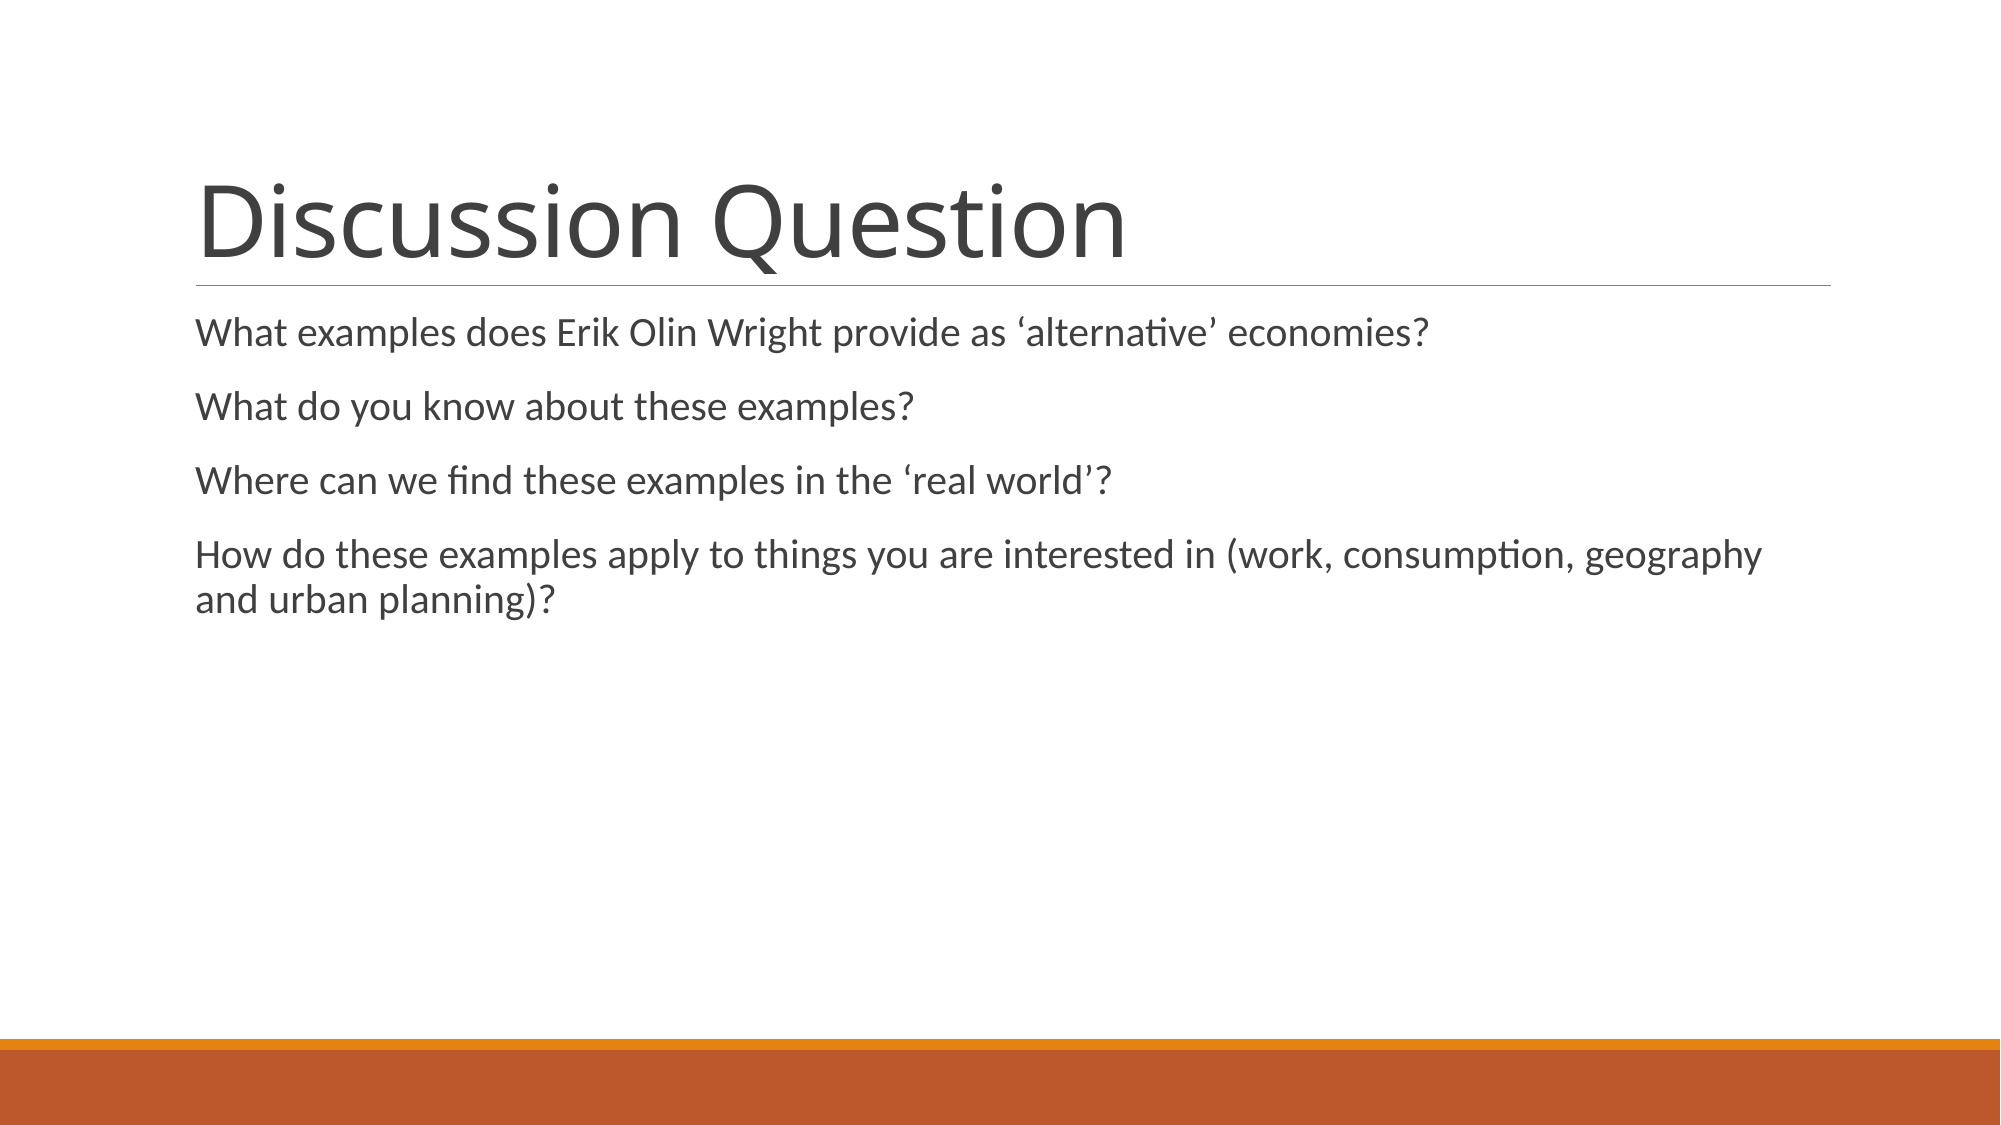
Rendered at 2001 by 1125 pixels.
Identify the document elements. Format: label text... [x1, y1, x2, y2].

list What examples does Erik Olin Wright provide as ‘alternative’ economies? What do you know about these examples? Where can we find these examples in the ‘real world’? How do these examples apply to things you are interested in (work, consumption, geography and urban planning)? [180, 302, 1830, 963]
title Discussion Question [180, 47, 1830, 285]
